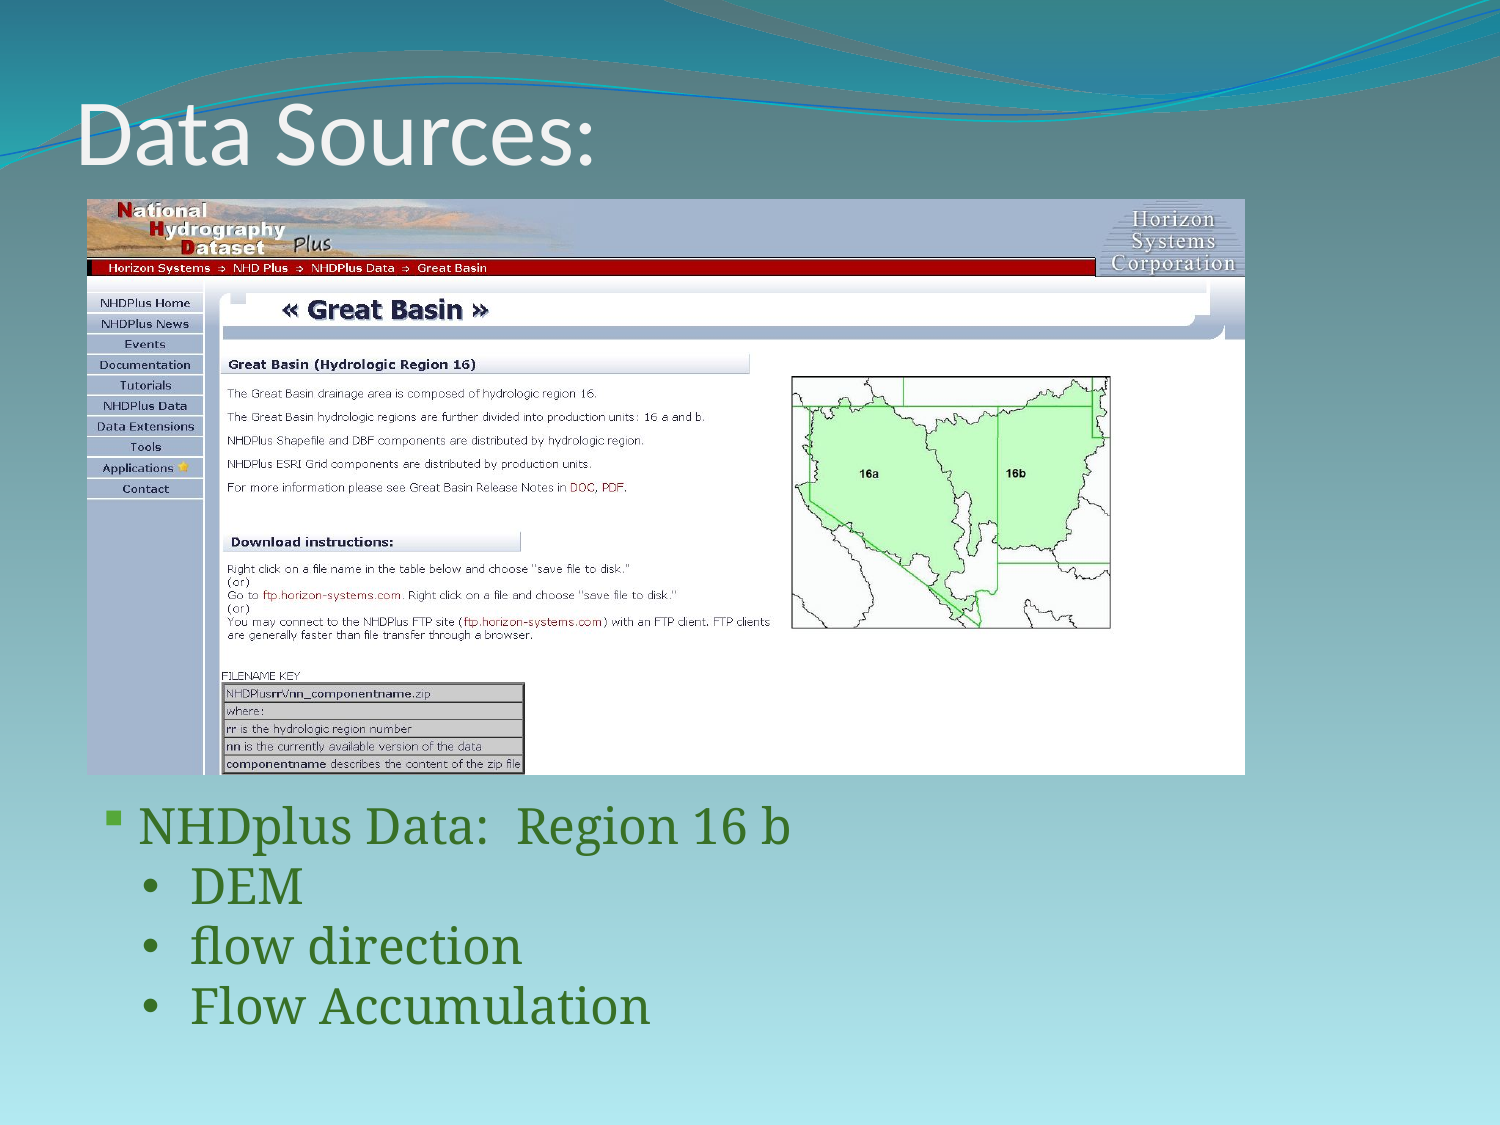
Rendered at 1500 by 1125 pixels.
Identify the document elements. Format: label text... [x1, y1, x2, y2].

text_box NHDplus Data: Region 16 b DEM flow direction Flow Accumulation [87, 787, 1250, 1043]
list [87, 199, 1245, 776]
title Data Sources: [75, 62, 1425, 185]
